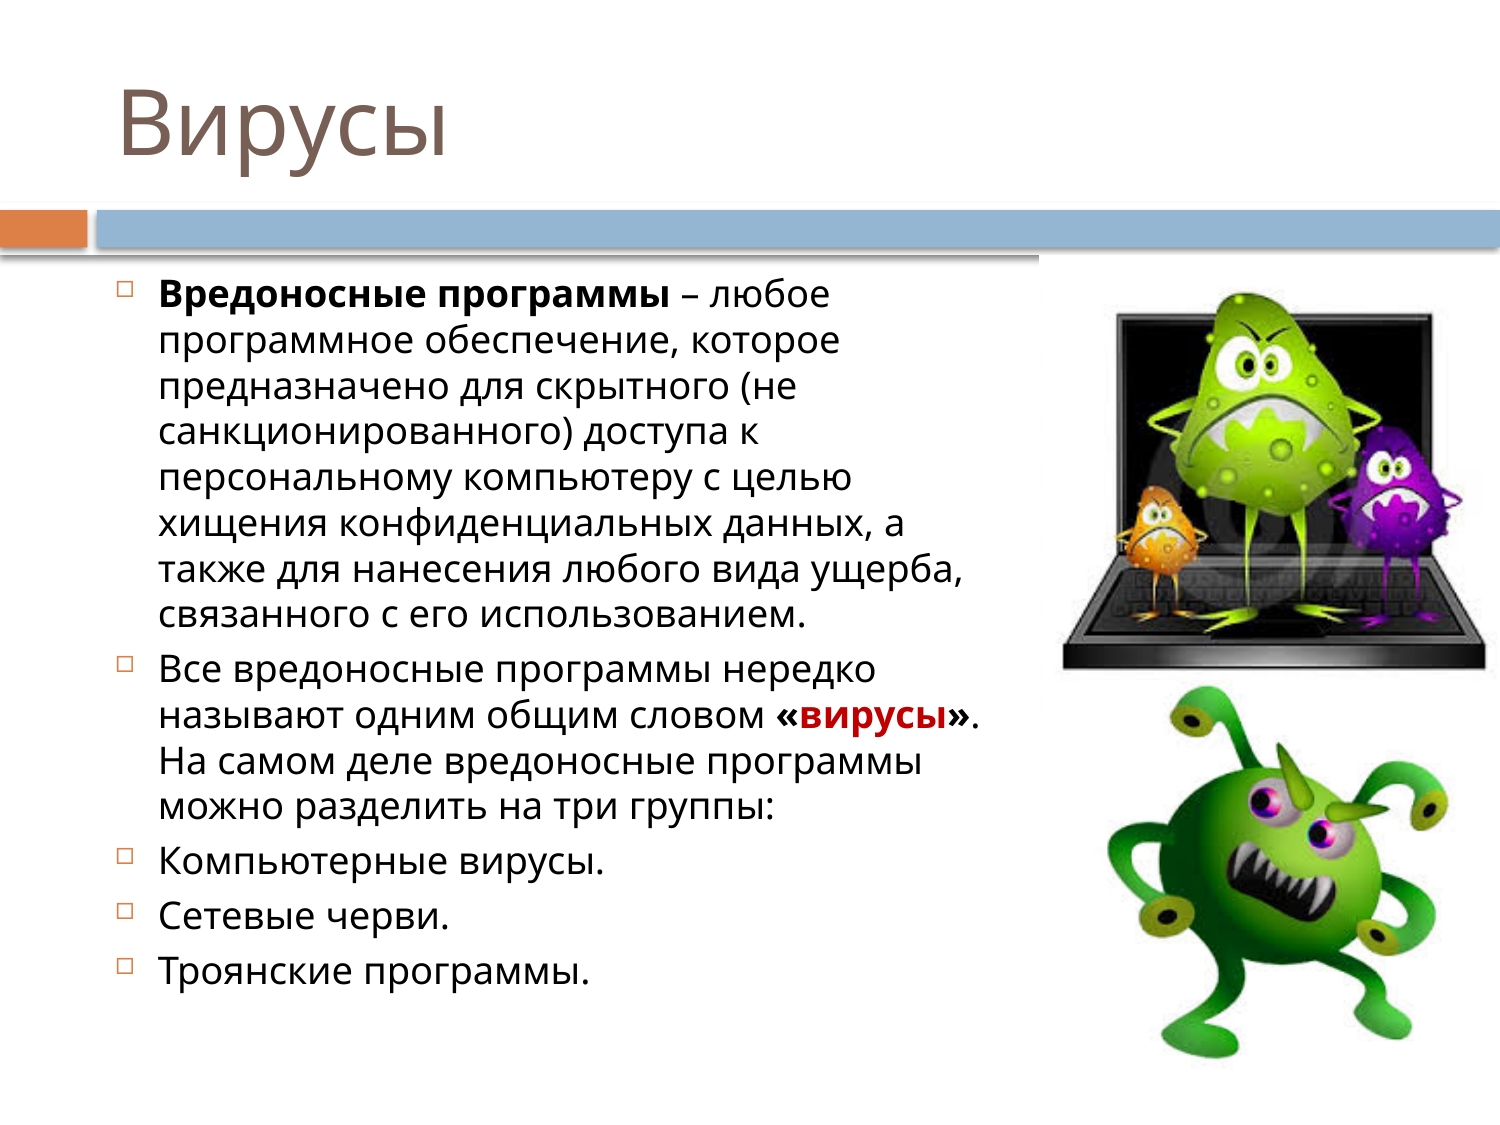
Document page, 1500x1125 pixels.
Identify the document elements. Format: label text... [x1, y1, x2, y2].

title Вирусы [100, 37, 1438, 200]
picture [1038, 255, 1500, 1071]
list Вредоносные программы – любое программное обеспечение, которое предназначено для скрытного (не санкционированного) доступа к персональному компьютеру с целью хищения конфиденциальных данных, а также для нанесения любого вида ущерба, связанного с его использованием. Все вредоносные программы нередко называют одним общим словом «вирусы». На самом деле вредоносные программы можно разделить на три группы: Компьютерные вирусы. Сетевые черви. Троянские программы. [100, 262, 1034, 1000]
